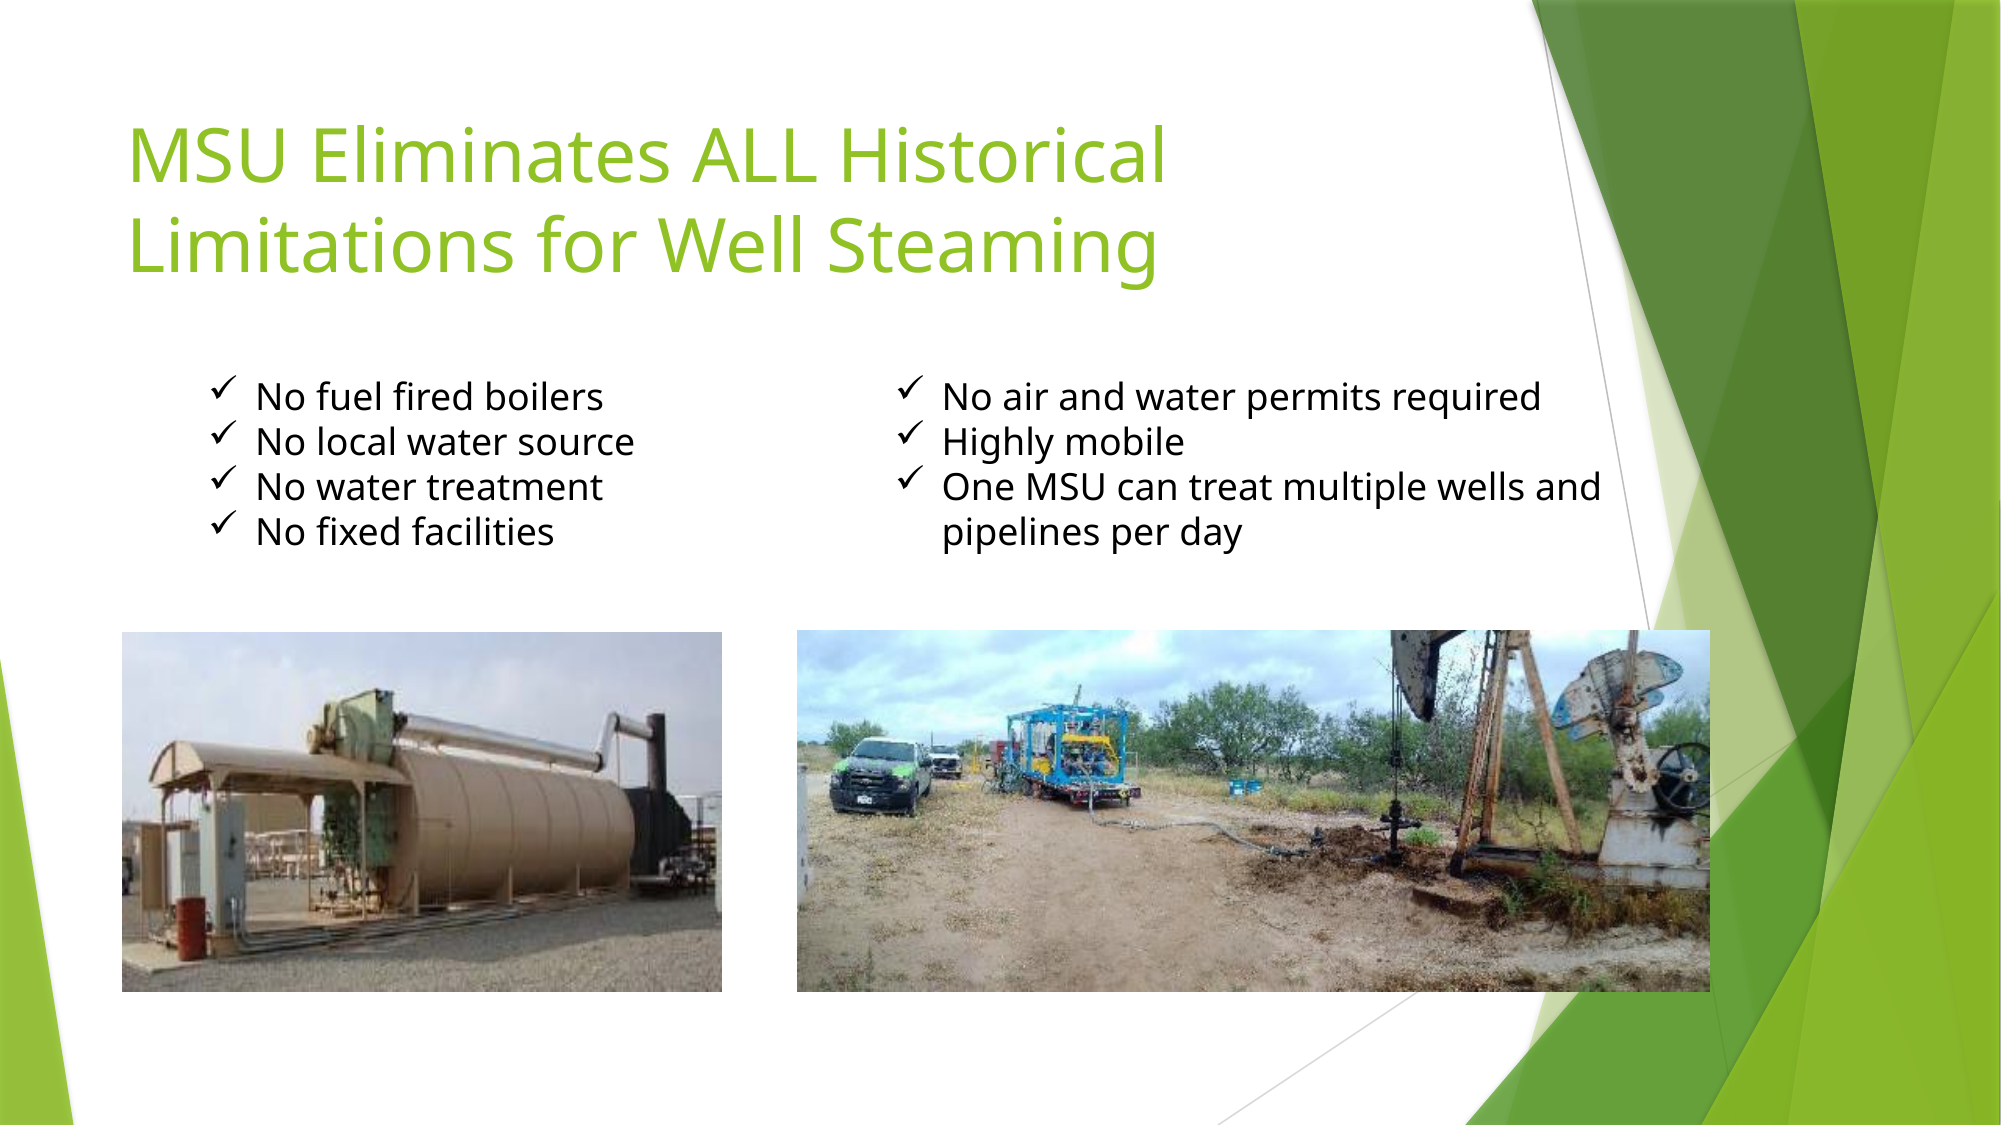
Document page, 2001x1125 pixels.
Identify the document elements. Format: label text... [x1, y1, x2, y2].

text_box No air and water permits required Highly mobile One MSU can treat multiple wells and pipelines per day [880, 365, 1731, 561]
text_box No fuel fired boilers No local water source No water treatment No fixed facilities [193, 365, 651, 631]
picture [796, 630, 1711, 993]
picture [122, 632, 722, 993]
title MSU Eliminates ALL Historical Limitations for Well Steaming [111, 99, 1549, 317]
